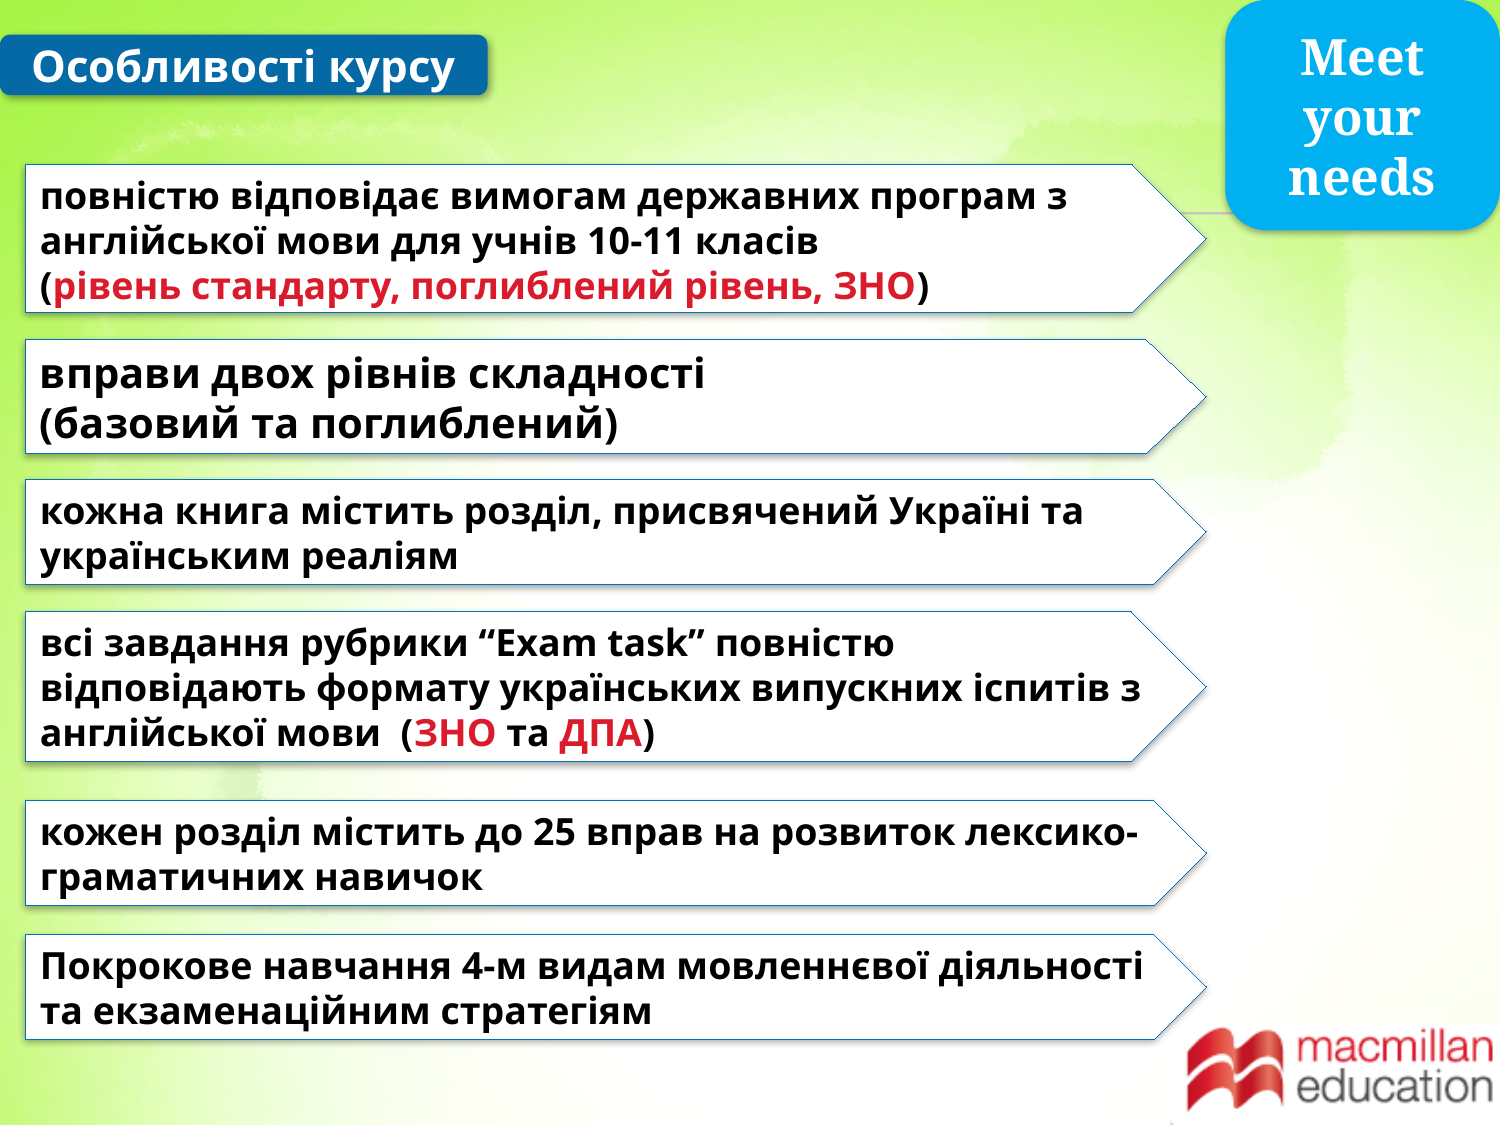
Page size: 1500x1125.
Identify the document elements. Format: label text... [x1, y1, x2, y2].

picture [1470, 0, 1500, 30]
text_box повністю відповідає вимогам державних програм з англійської мови для учнів 10-11 класів (рівень стандарту, поглиблений рівень, ЗНО) [25, 164, 1207, 313]
text_box Meet your needs [1225, 0, 1500, 231]
text_box всі завдання рубрики “Exam task” повністю відповідають формату українських випускних іспитів з англійської мови (ЗНО та ДПА) [25, 611, 1207, 762]
text_box кожна книга містить розділ, присвячений Україні та українським реаліям [25, 479, 1207, 585]
text_box Покрокове навчання 4-м видам мовленнєвої діяльності та екзаменаційним стратегіям [25, 934, 1207, 1040]
text_box вправи двох рівнів складності (базовий та поглиблений) [25, 339, 1207, 454]
text_box кожен розділ містить до 25 вправ на розвиток лексико-граматичних навичок [25, 800, 1207, 906]
picture [0, 0, 1500, 1125]
text_box Особливості курсу [0, 32, 490, 98]
